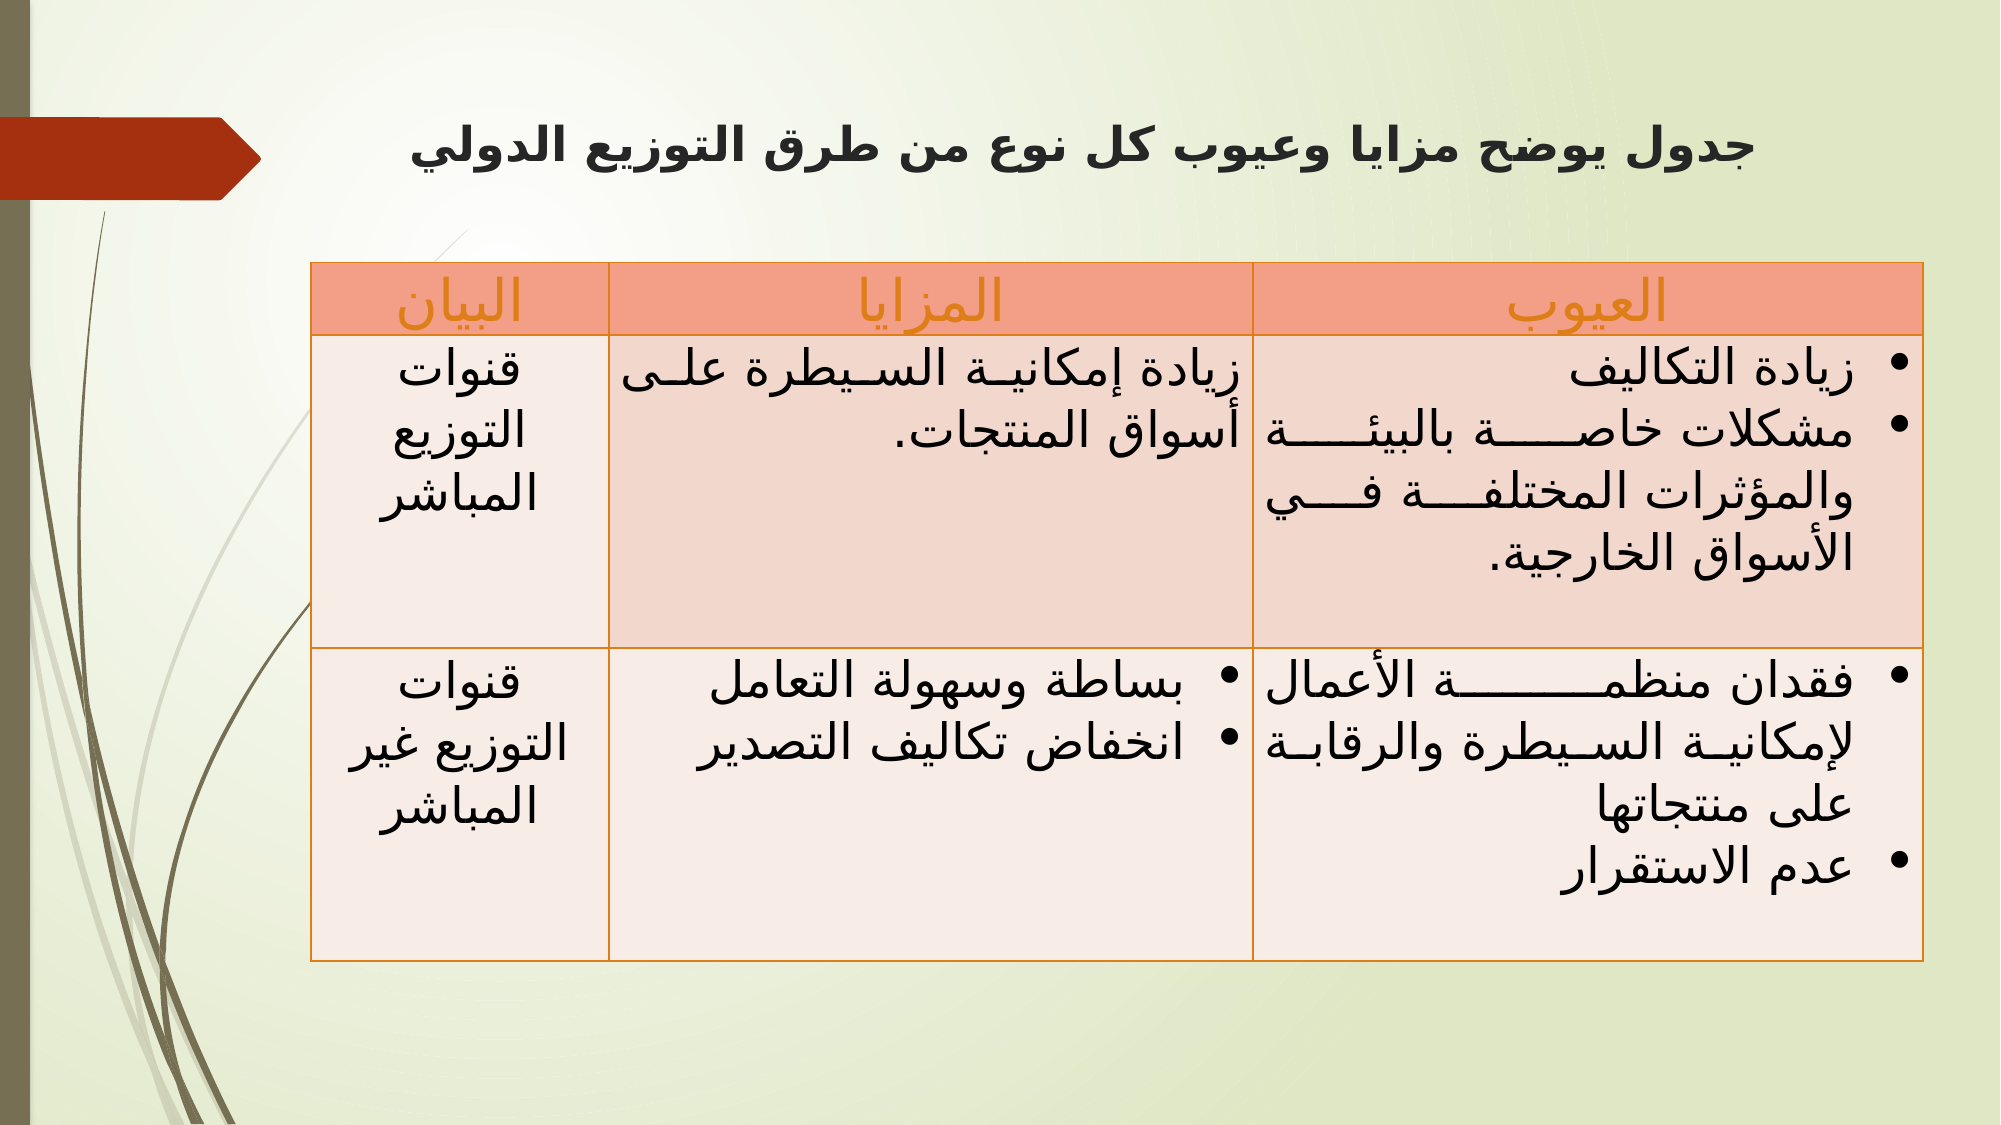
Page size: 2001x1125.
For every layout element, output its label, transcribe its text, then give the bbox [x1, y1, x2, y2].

table_cell قنوات التوزيع المباشر [312, 336, 608, 647]
title جدول يوضح مزايا وعيوب كل نوع من طرق التوزيع الدولي [330, 102, 1865, 262]
table_header المزايا [610, 263, 1252, 334]
table_cell فقدان منظمة الأعمال لإمكانية السيطرة والرقابة على منتجاتها عدم الاستقرار [1254, 649, 1922, 960]
table_header البيان [312, 263, 608, 334]
table_cell قنوات التوزيع غير المباشر [312, 649, 608, 960]
table_cell بساطة وسهولة التعامل انخفاض تكاليف التصدير [610, 649, 1252, 960]
table_cell زيادة إمكانية السيطرة على أسواق المنتجات. [610, 336, 1252, 647]
table_header العيوب [1254, 263, 1922, 334]
table_cell زيادة التكاليف مشكلات خاصة بالبيئة والمؤثرات المختلفة في الأسواق الخارجية. [1254, 336, 1922, 647]
